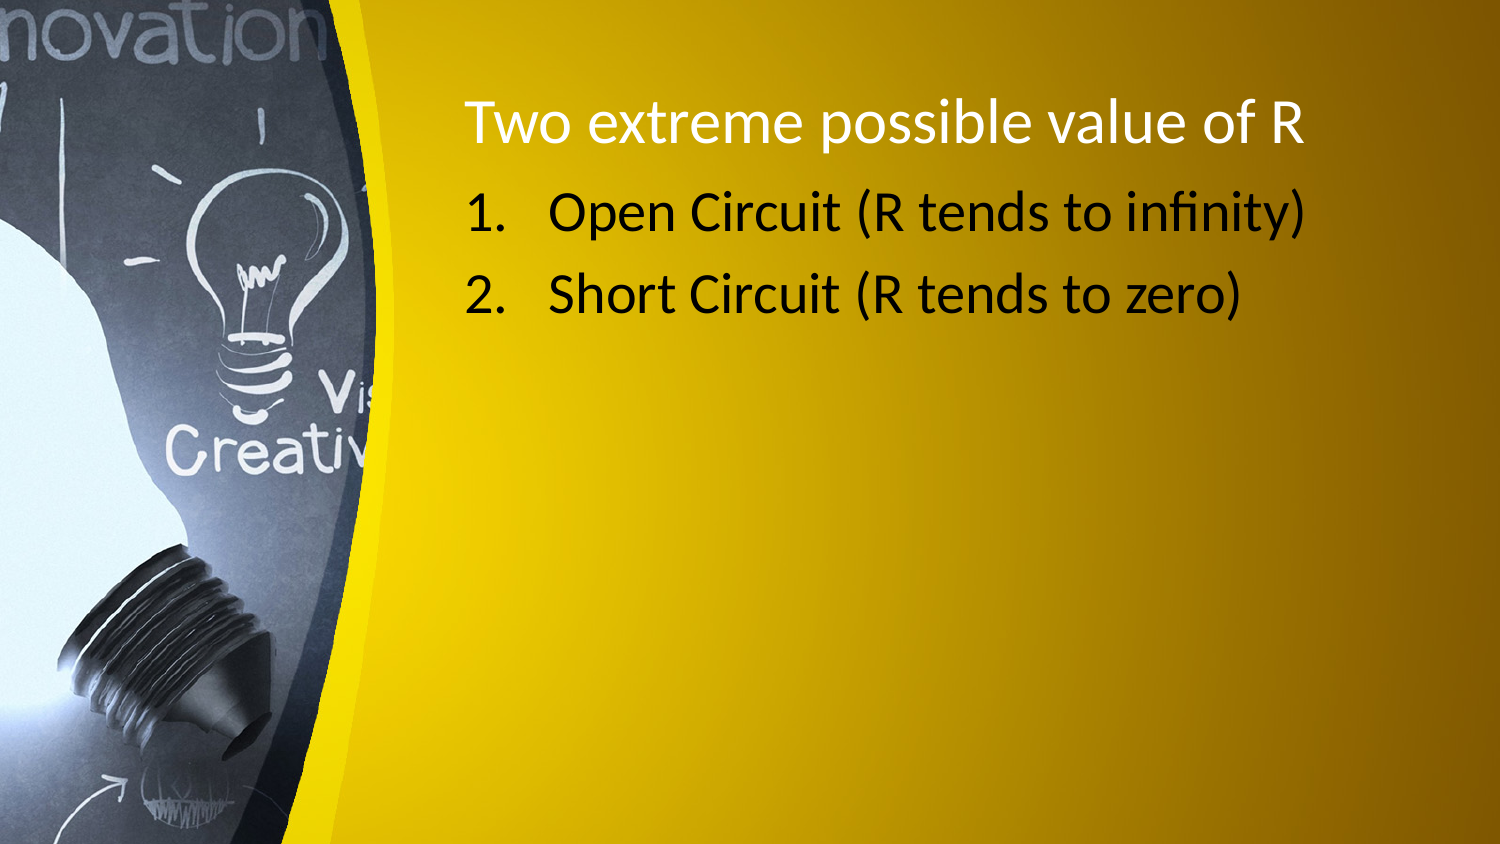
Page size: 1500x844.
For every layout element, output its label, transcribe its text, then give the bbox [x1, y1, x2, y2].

picture [0, 0, 1500, 844]
title Two extreme possible value of R [449, 71, 1402, 166]
list Open Circuit (R tends to infinity) Short Circuit (R tends to zero) [449, 166, 1402, 773]
